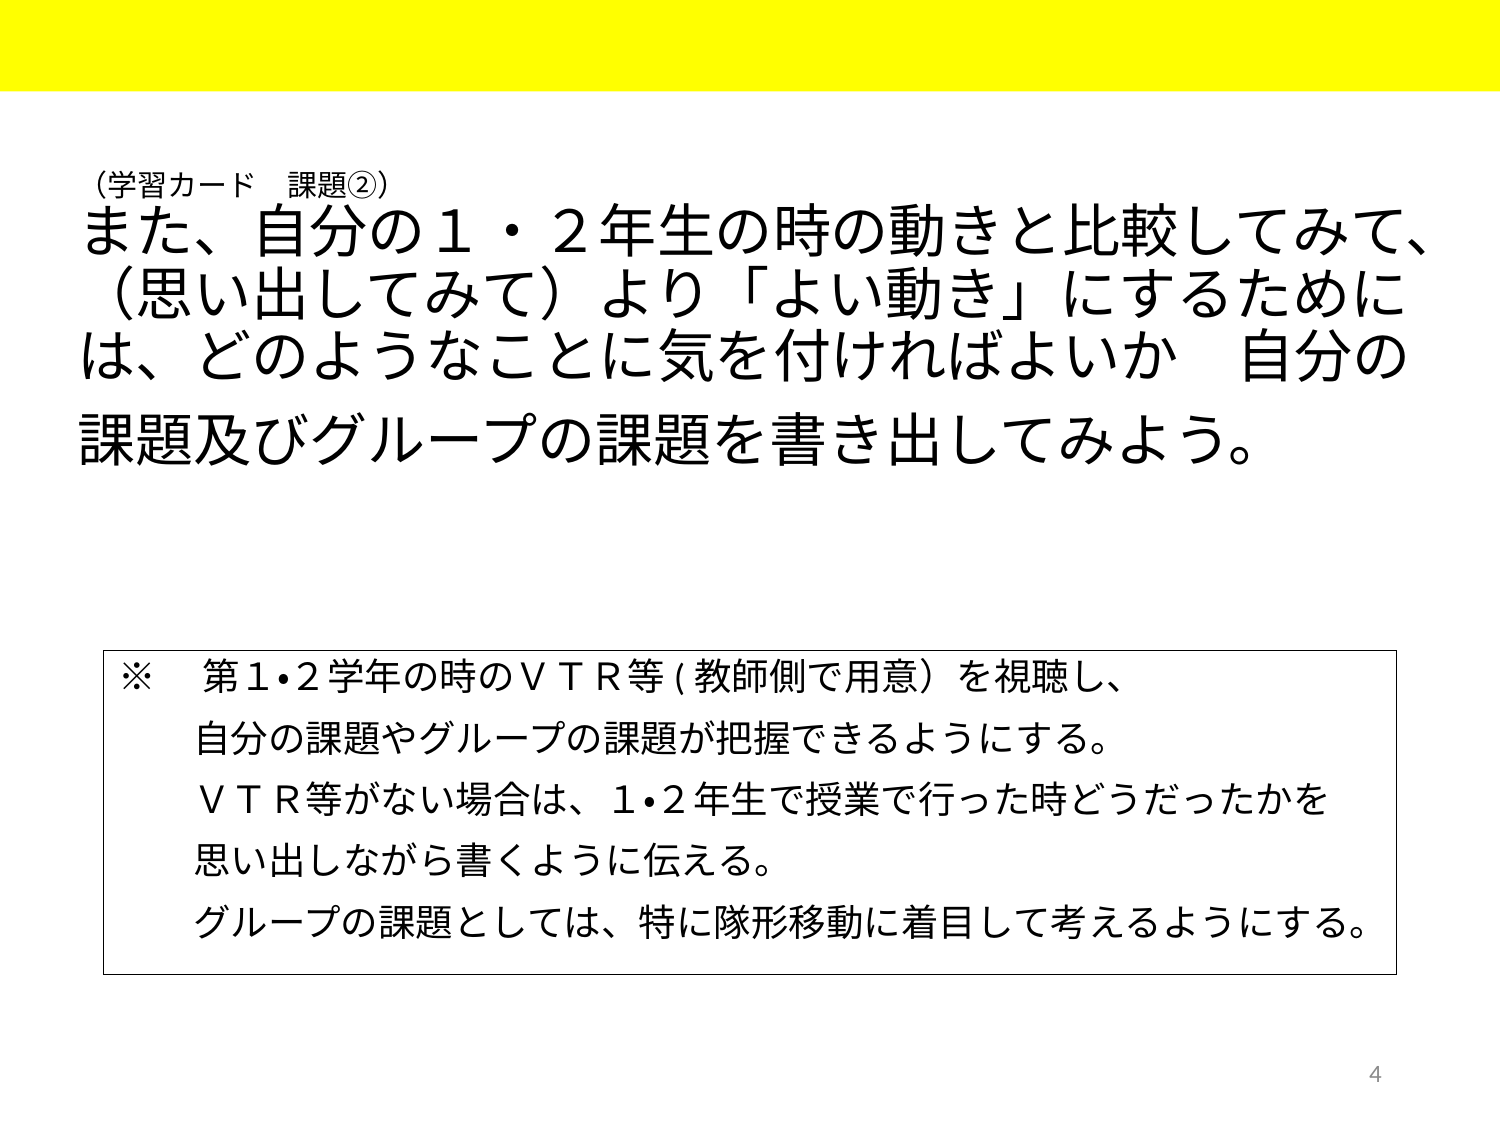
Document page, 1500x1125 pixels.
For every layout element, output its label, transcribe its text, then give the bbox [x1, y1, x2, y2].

title （学習カード 課題②） また、自分の１・２年生の時の動きと比較してみて、（思い出してみて）より「よい動き」にするためには、どのようなことに気を付ければよいか 自分の課題及びグループの課題を書き出してみよう。 [62, 133, 1435, 517]
slide_number 4 [1059, 1042, 1397, 1103]
text_box [0, 0, 1500, 92]
list ※ 第１・２学年の時のＶＴＲ等(教師側で用意）を視聴し、 自分の課題やグループの課題が把握できるようにする。 ＶＴＲ等がない場合は、１・２年生で授業で行った時どうだったかを 思い出しながら書くように伝える。 グループの課題としては、特に隊形移動に着目して考えるようにする。 [103, 650, 1397, 975]
